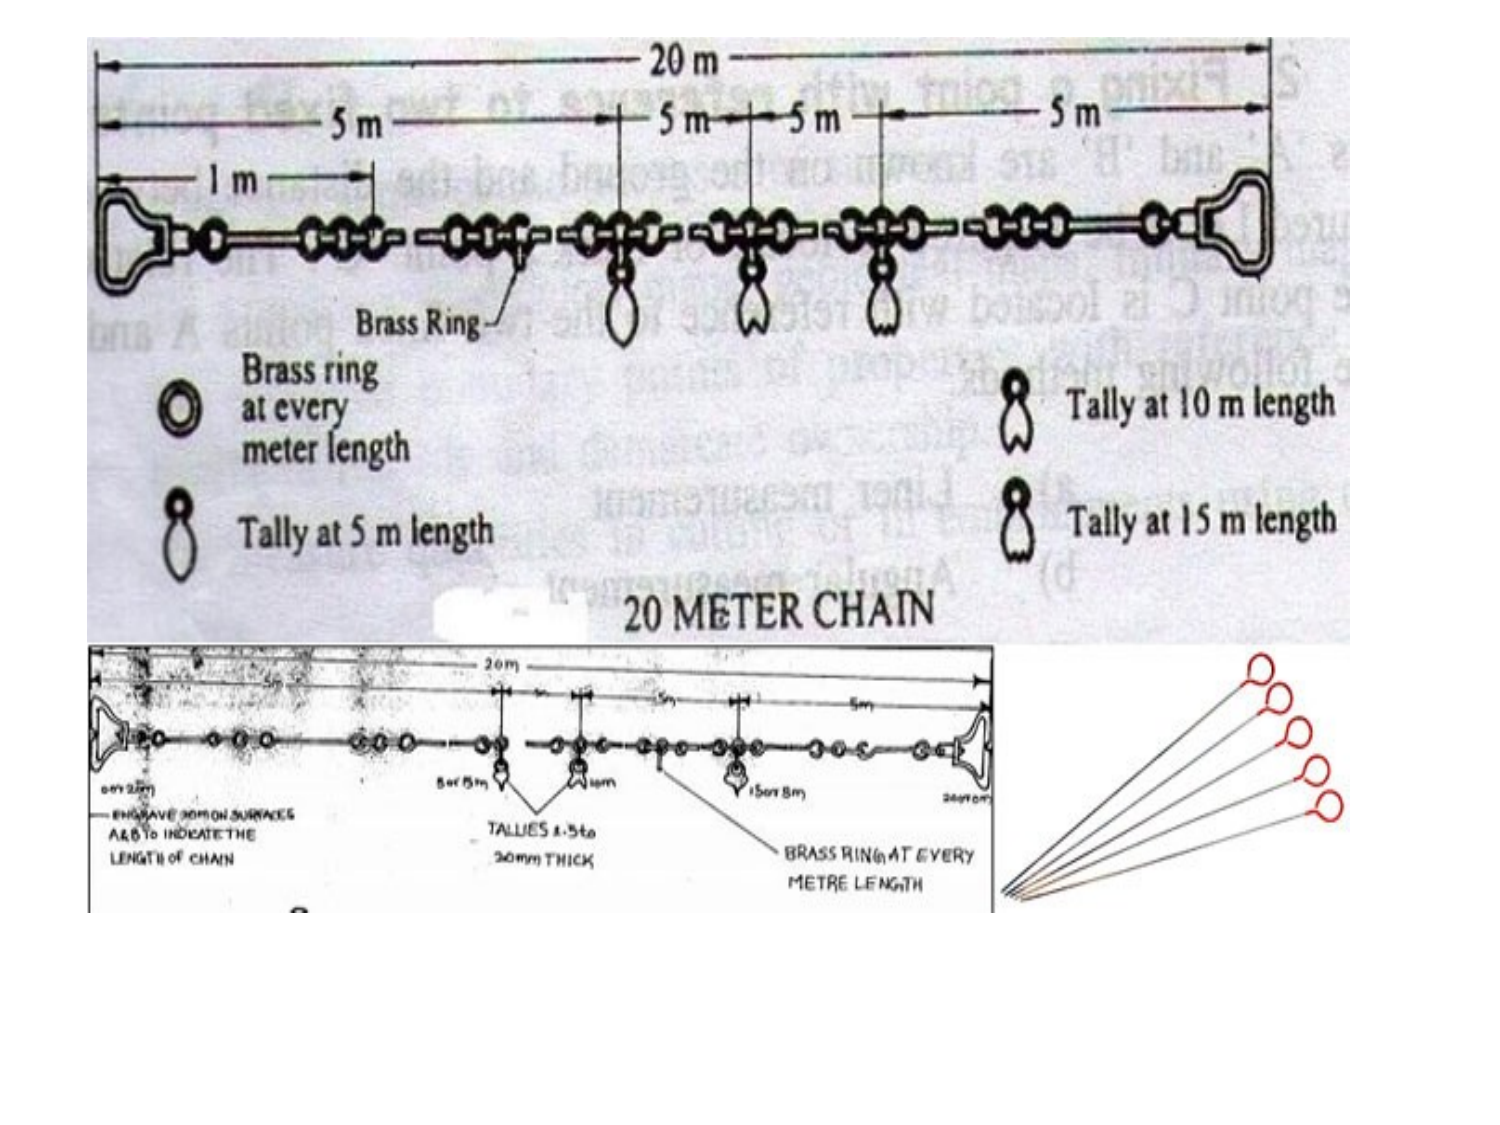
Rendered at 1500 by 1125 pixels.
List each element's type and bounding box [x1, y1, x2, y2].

picture [87, 37, 1351, 913]
